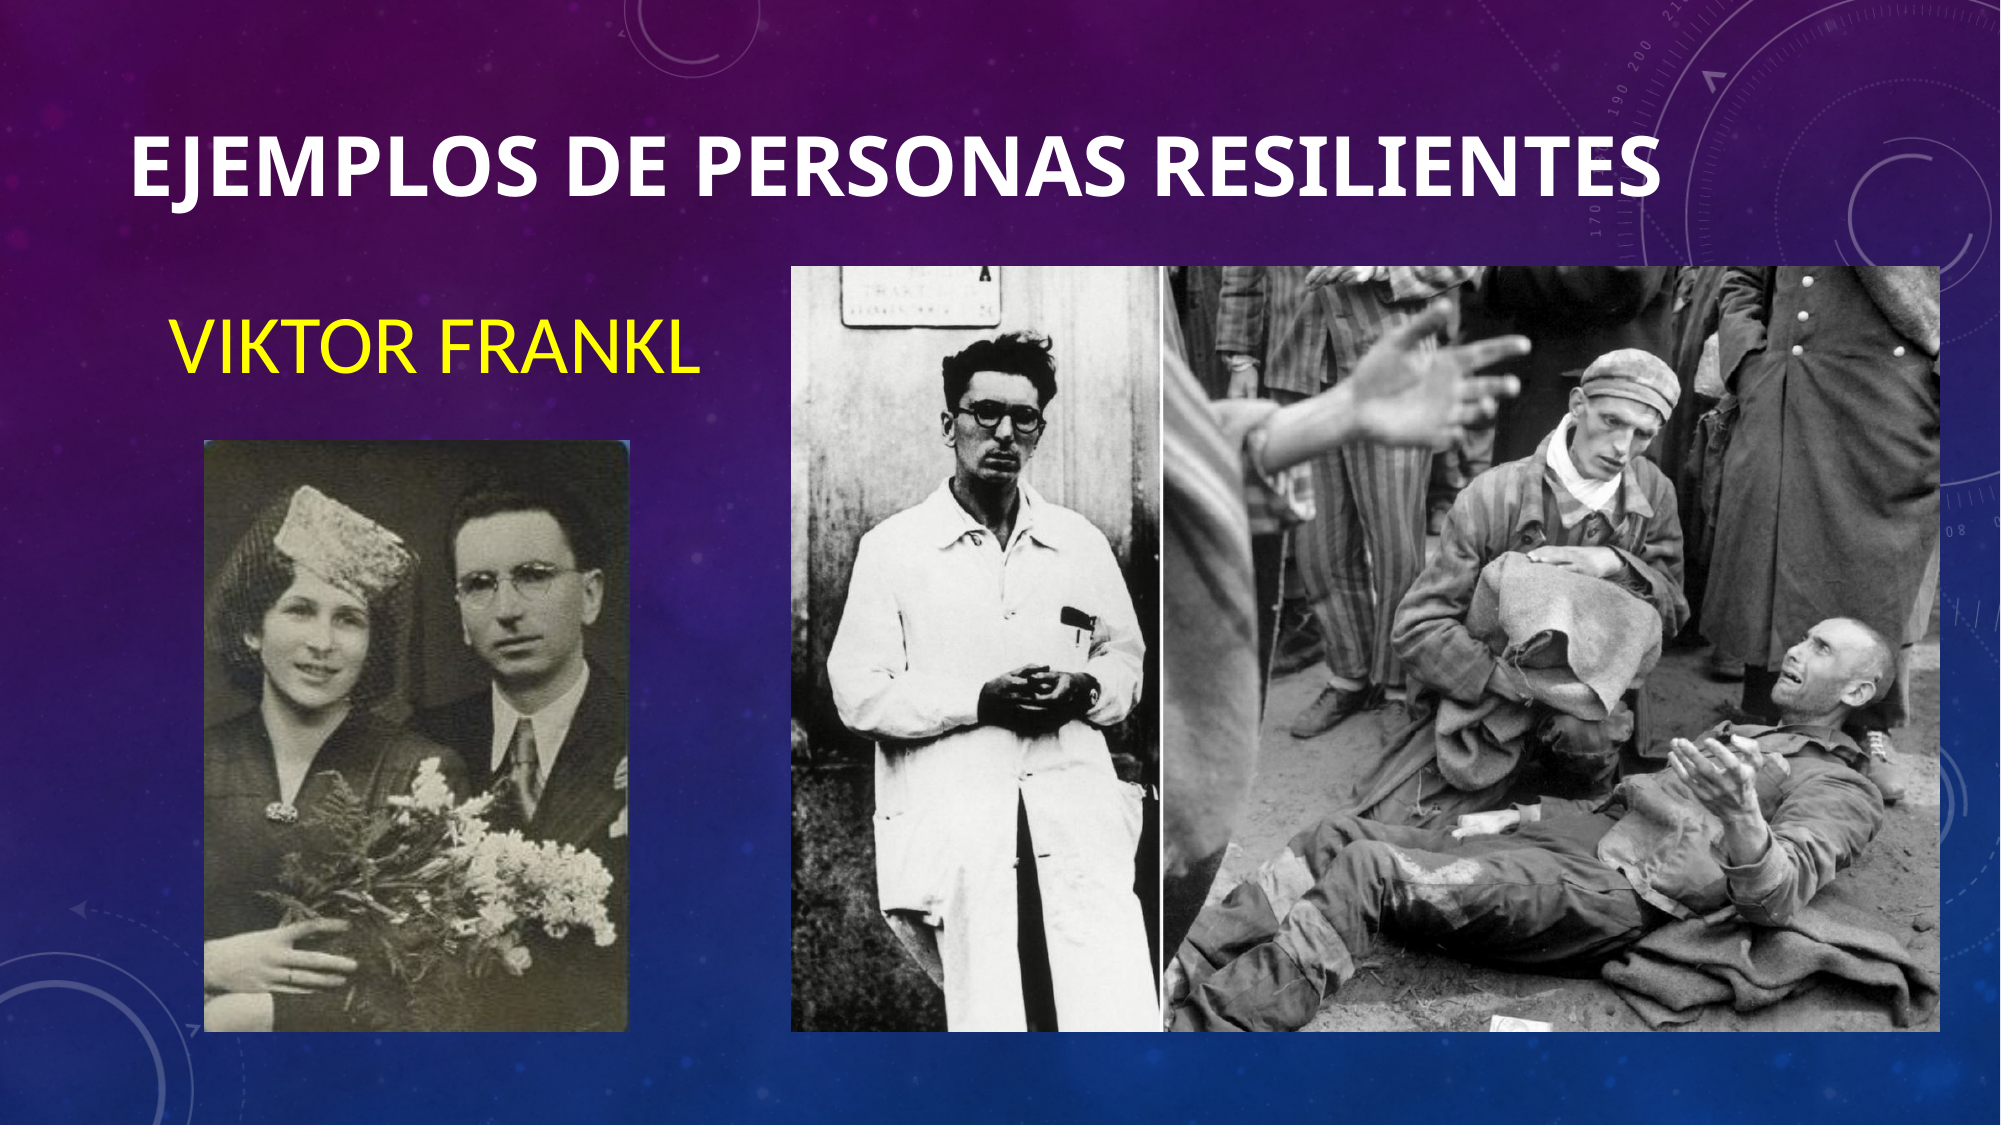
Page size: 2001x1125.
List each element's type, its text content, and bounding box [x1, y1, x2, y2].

text_box VIKTOR FRANKL [154, 282, 750, 398]
picture [0, 0, 2001, 1125]
title EJEMPLOS DE PERSONAS RESILIENTES [112, 43, 1775, 283]
